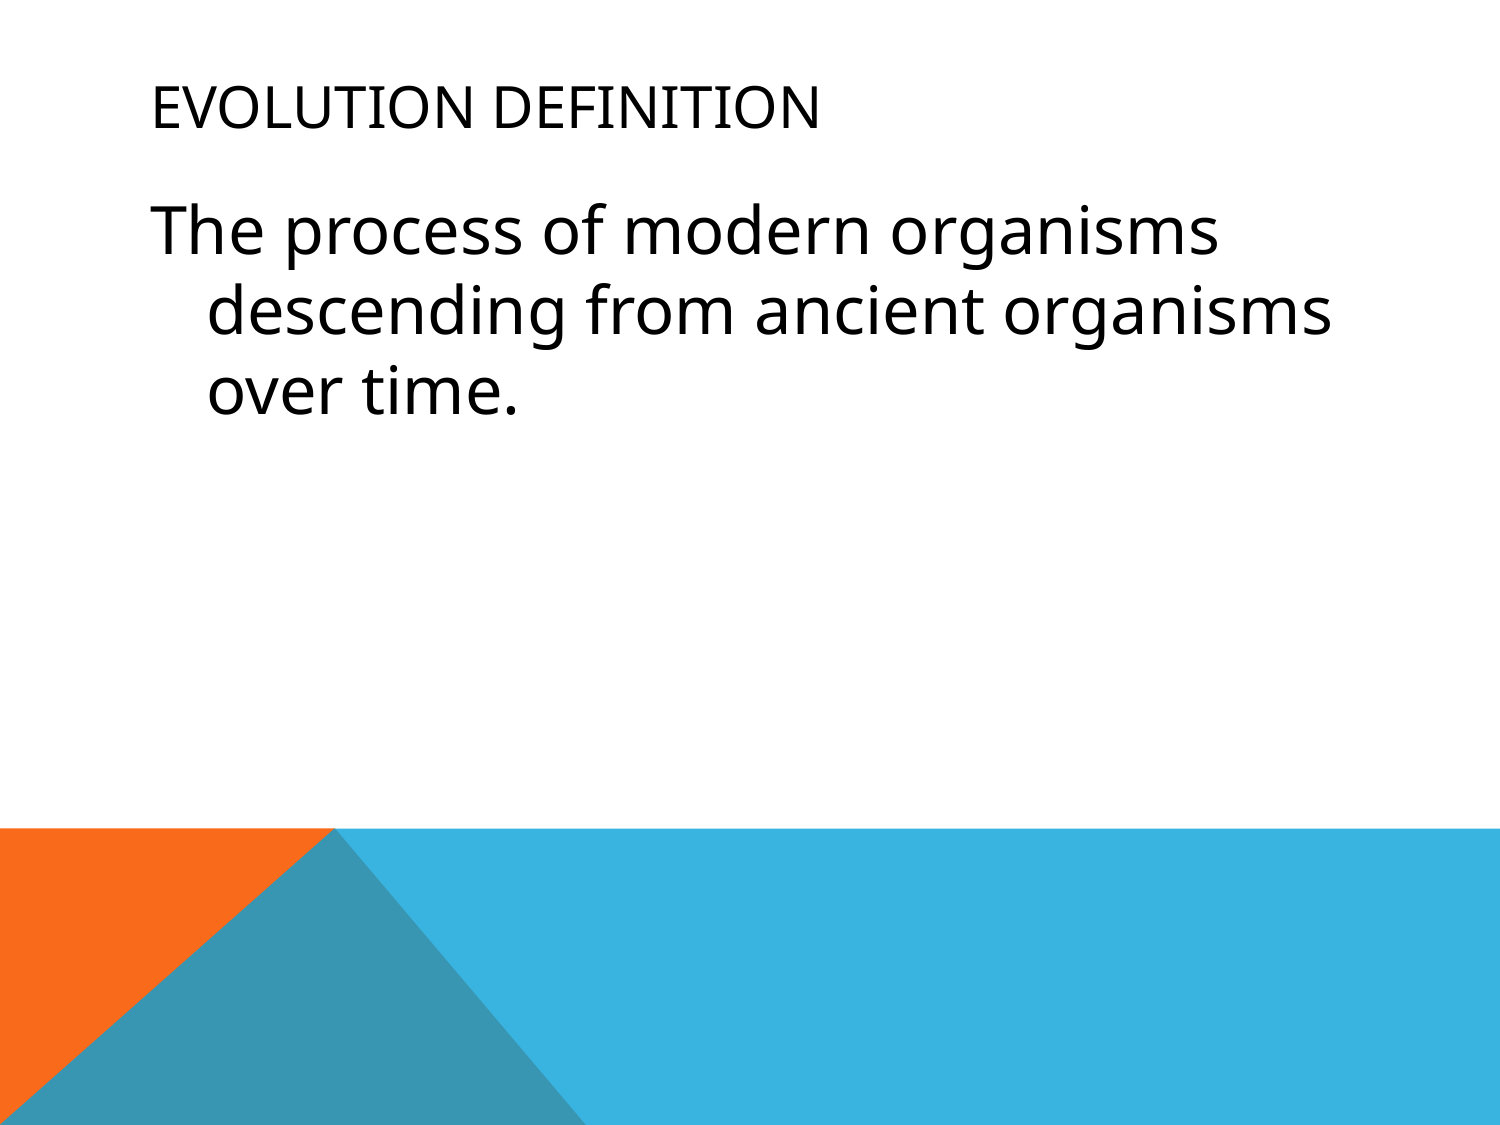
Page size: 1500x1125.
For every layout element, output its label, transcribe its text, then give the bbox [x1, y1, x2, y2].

title Evolution definition [135, 60, 1369, 150]
list The process of modern organisms descending from ancient organisms over time. [135, 180, 1369, 768]
